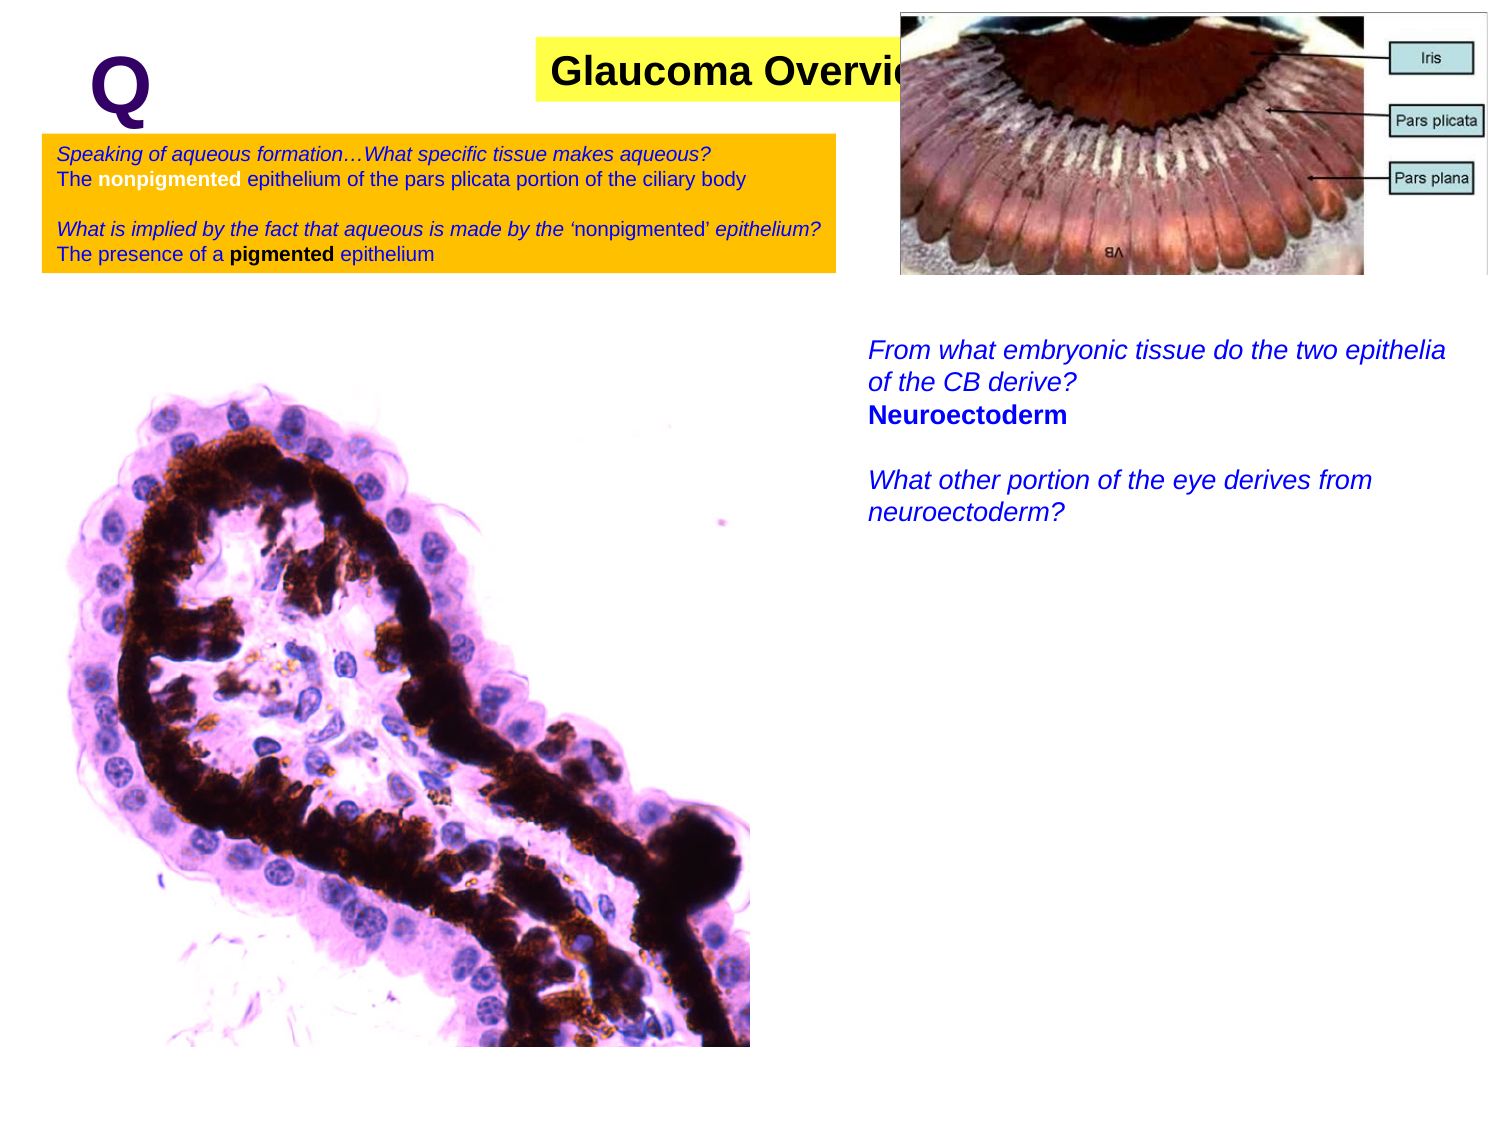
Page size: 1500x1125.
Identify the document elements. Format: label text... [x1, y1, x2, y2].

text_box Q [75, 20, 894, 138]
text_box Speaking of aqueous formation…What specific tissue makes aqueous? The nonpigmented epithelium of the pars plicata portion of the ciliary body What is implied by the fact that aqueous is made by the ‘nonpigmented’ epithelium? The presence of a pigmented epithelium [41, 133, 836, 274]
picture [899, 12, 1488, 276]
text_box From what embryonic tissue do the two epithelia of the CB derive? Neuroectoderm What other portion of the eye derives from neuroectoderm? [853, 324, 1488, 535]
picture [37, 324, 751, 1048]
